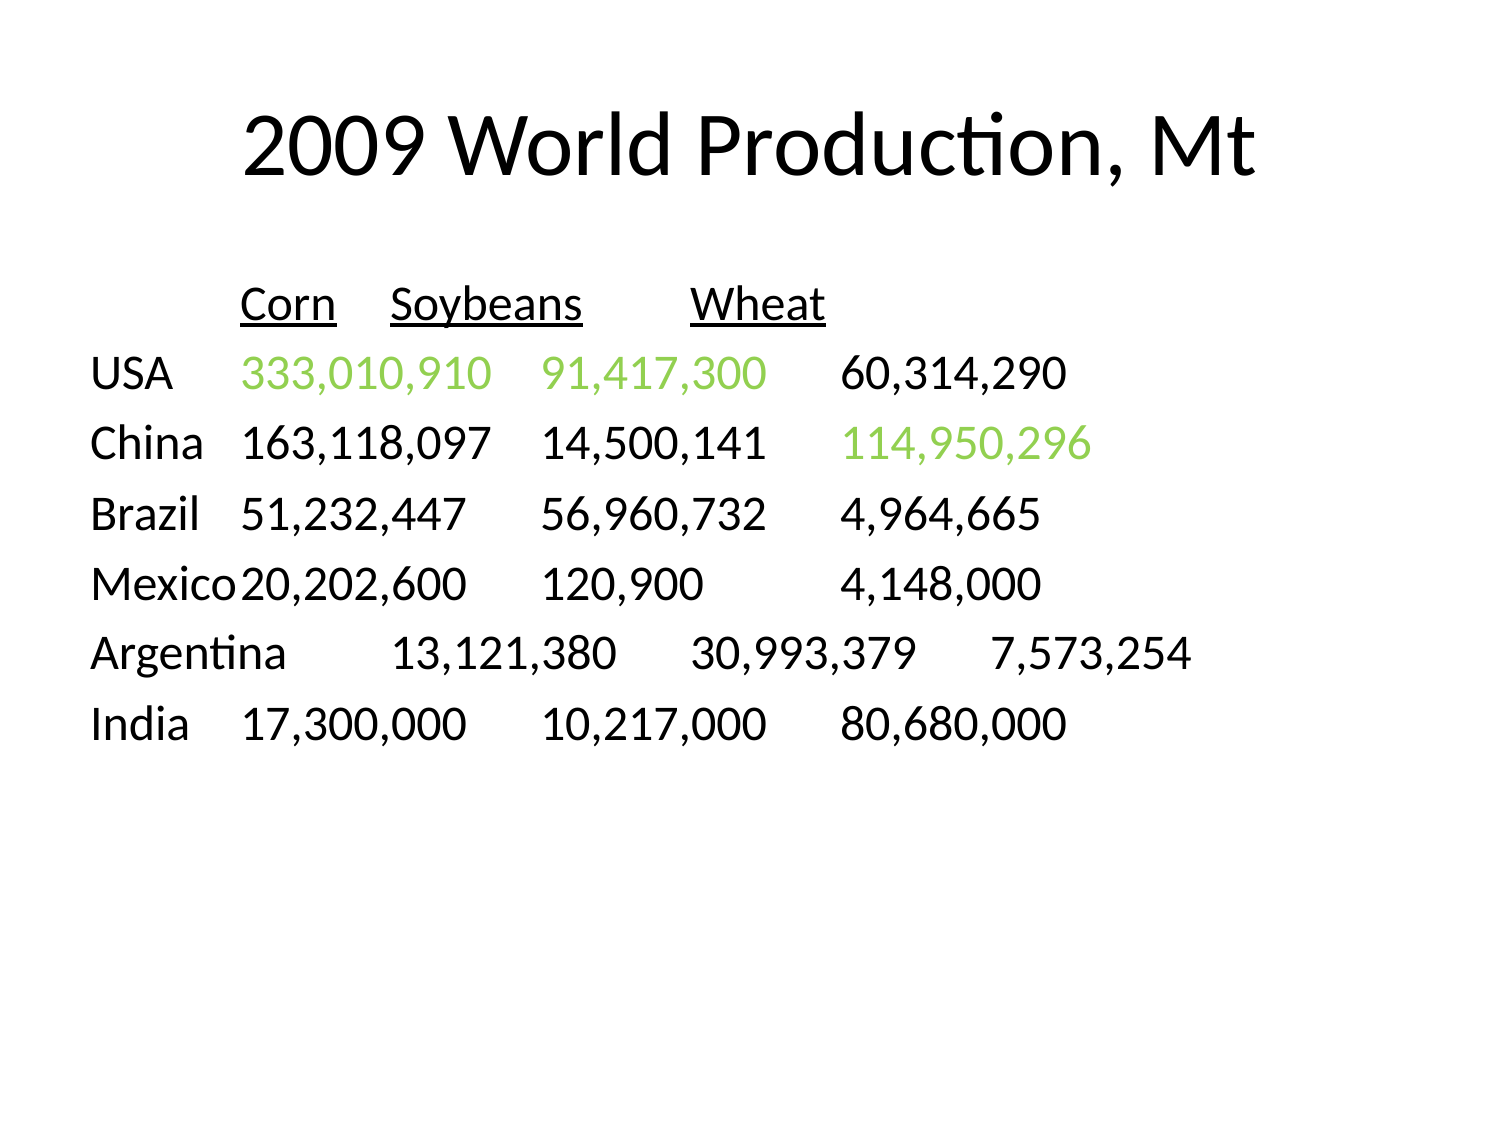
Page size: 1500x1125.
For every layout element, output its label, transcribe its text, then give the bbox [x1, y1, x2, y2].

list Corn Soybeans Wheat USA 333,010,910 91,417,300 60,314,290 China 163,118,097 14,500,141 114,950,296 Brazil 51,232,447 56,960,732 4,964,665 Mexico 20,202,600 120,900 4,148,000 Argentina 13,121,380 30,993,379 7,573,254 India 17,300,000 10,217,000 80,680,000 [75, 262, 1425, 1005]
title 2009 World Production, Mt [75, 45, 1425, 233]
